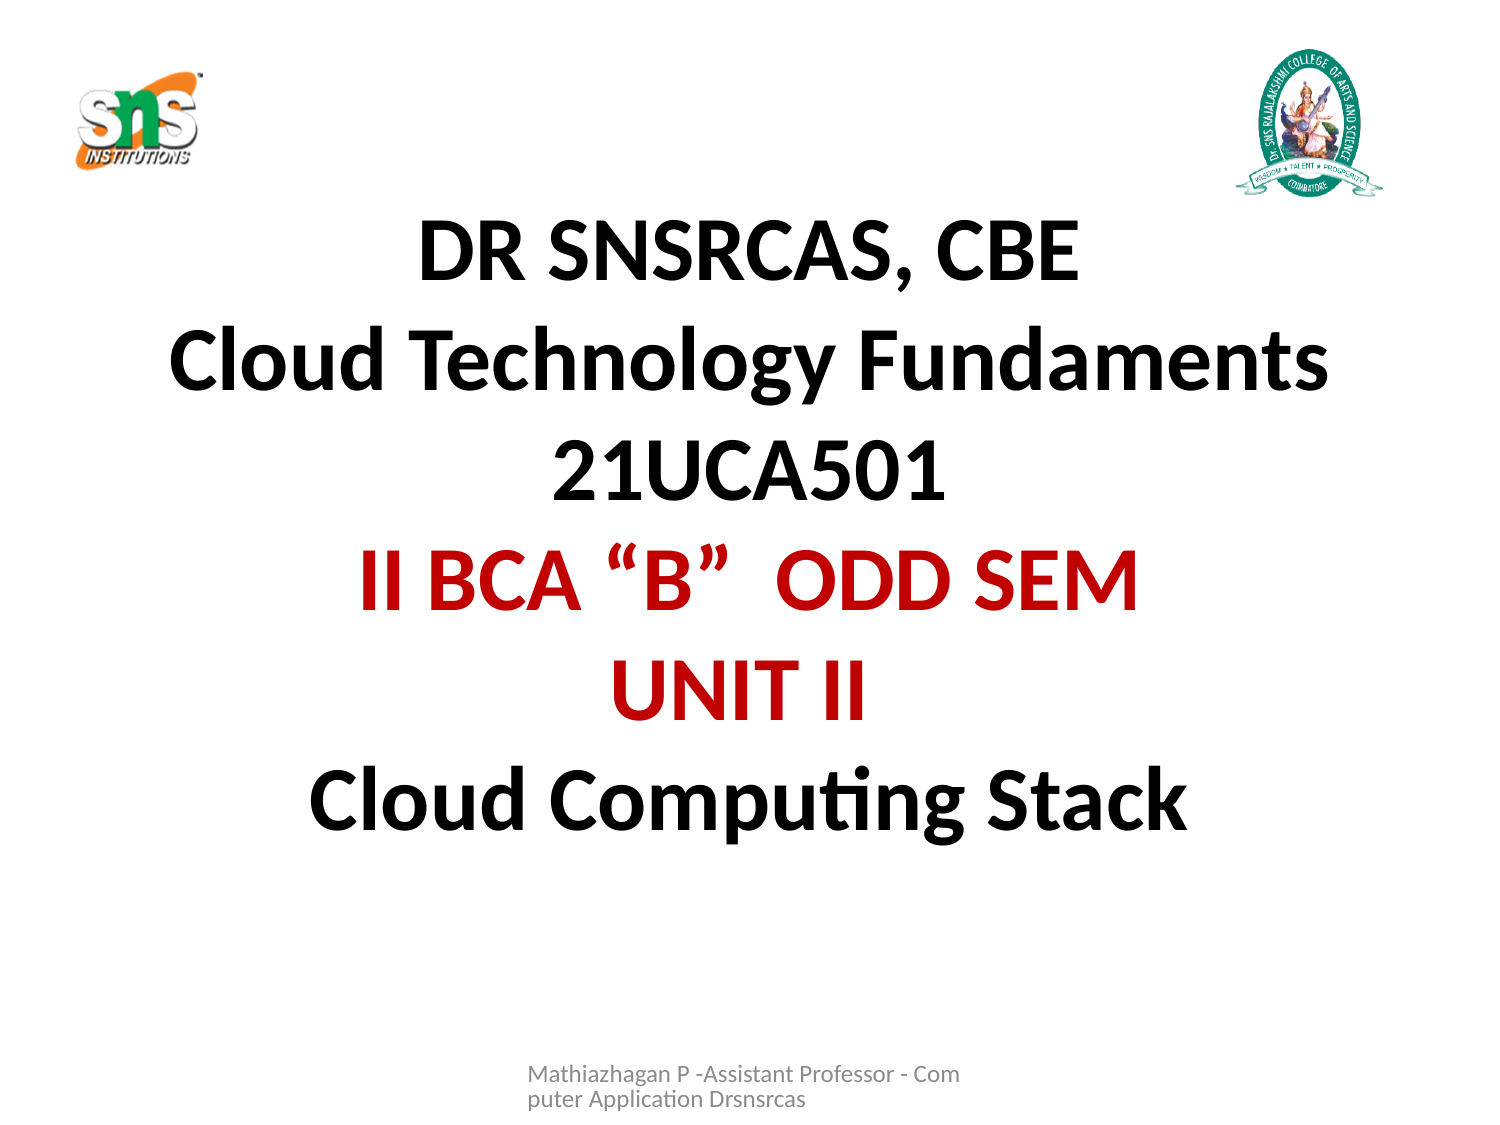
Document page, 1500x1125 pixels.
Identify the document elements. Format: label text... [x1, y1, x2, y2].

picture [74, 70, 203, 172]
title DR SNSRCAS, CBE Cloud Technology Fundaments 21UCA501 II BCA “B” ODD SEM UNIT II Cloud Computing Stack [112, 50, 1388, 988]
footer Mathiazhagan P -Assistant Professor - Computer Application Drsnsrcas [512, 1042, 988, 1103]
picture [1235, 49, 1384, 197]
